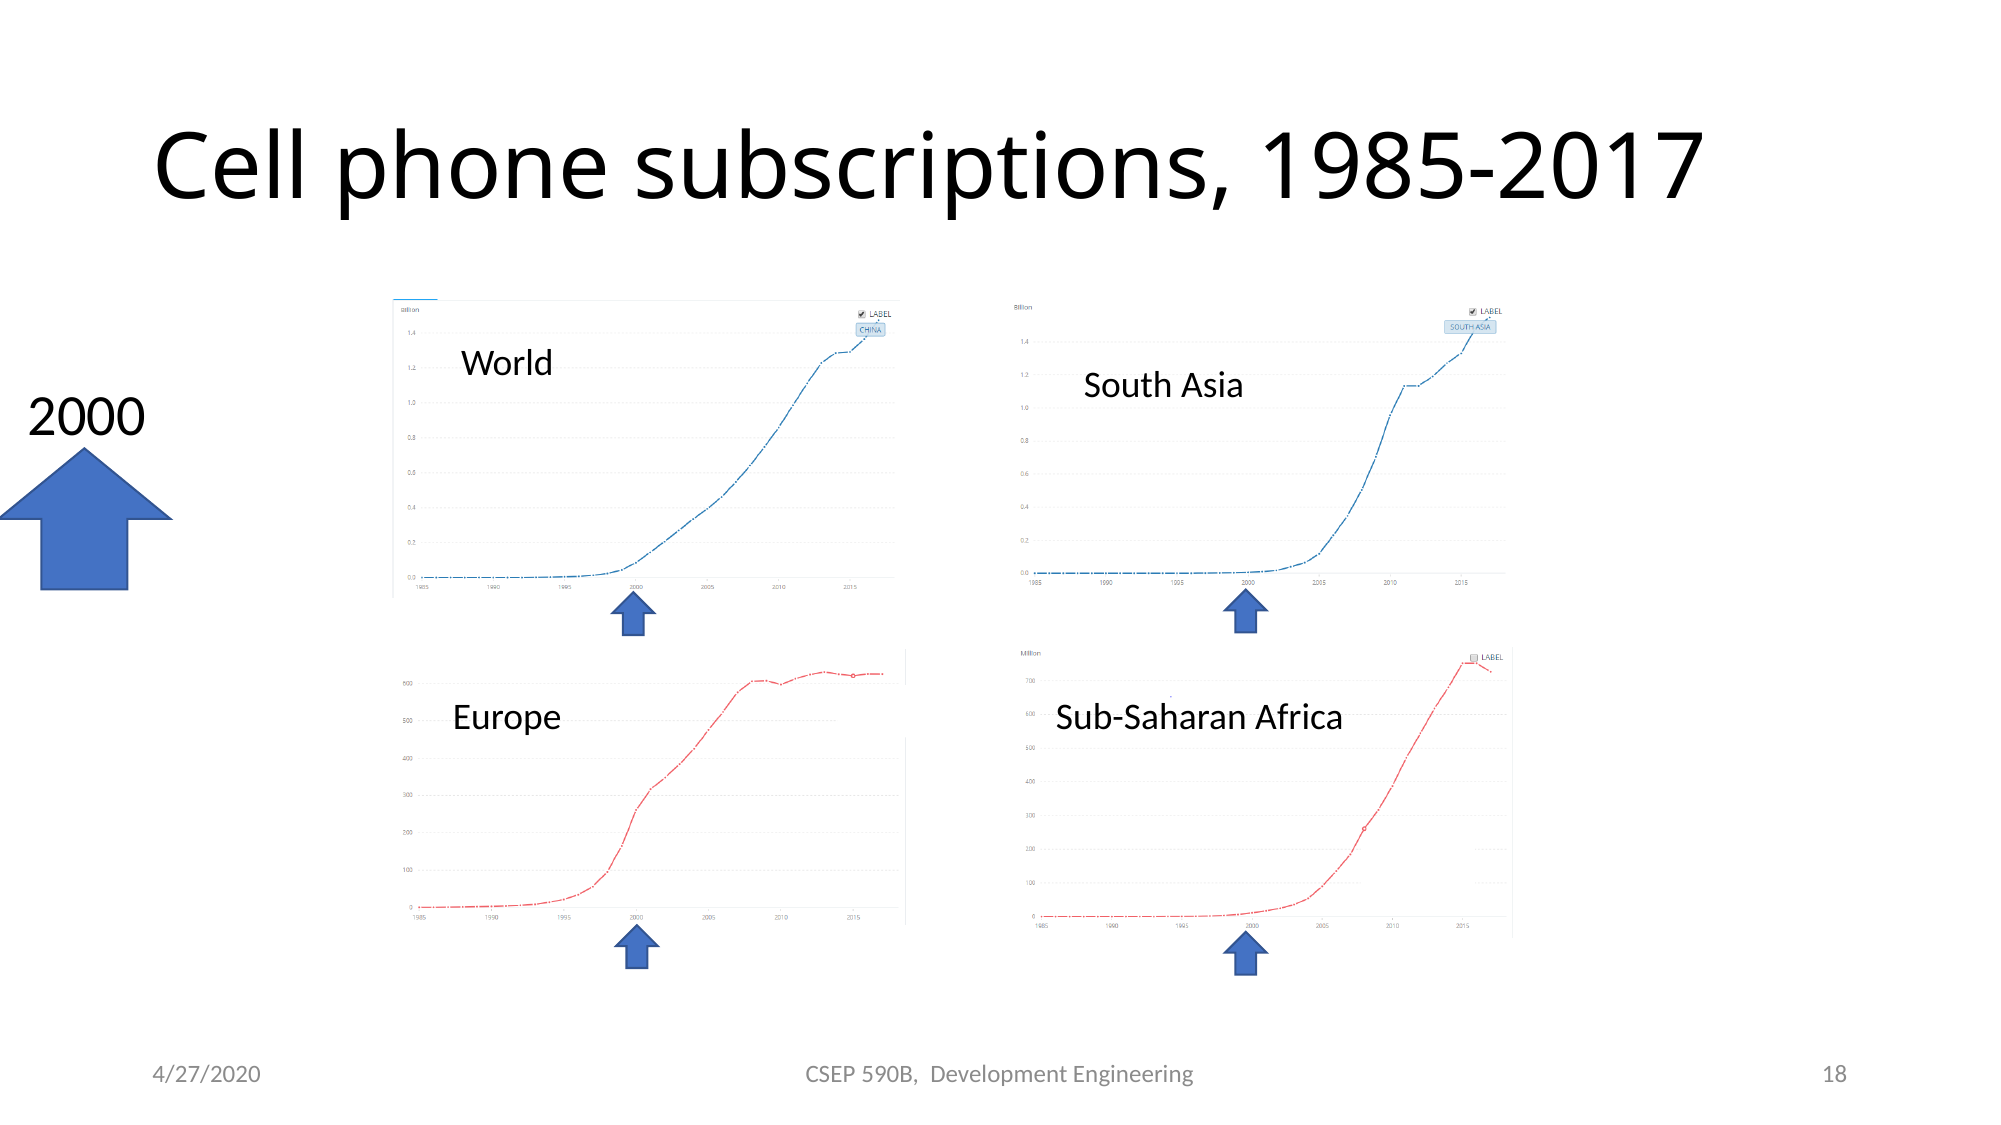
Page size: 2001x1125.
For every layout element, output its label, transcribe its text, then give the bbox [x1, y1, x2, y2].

slide_number 18 [1412, 1042, 1863, 1103]
picture [1007, 299, 1511, 598]
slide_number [137, 1042, 588, 1103]
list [391, 299, 900, 598]
text_box [0, 455, 174, 591]
footer CSEP 590B, Development Engineering [662, 1042, 1338, 1103]
text_box [609, 598, 657, 637]
picture [1014, 647, 1513, 938]
title Cell phone subscriptions, 1985-2017 [137, 59, 1863, 278]
text_box [1222, 938, 1270, 976]
text_box [613, 926, 661, 970]
text_box 2000 [12, 369, 181, 455]
text_box [1222, 598, 1270, 634]
picture [391, 649, 906, 926]
